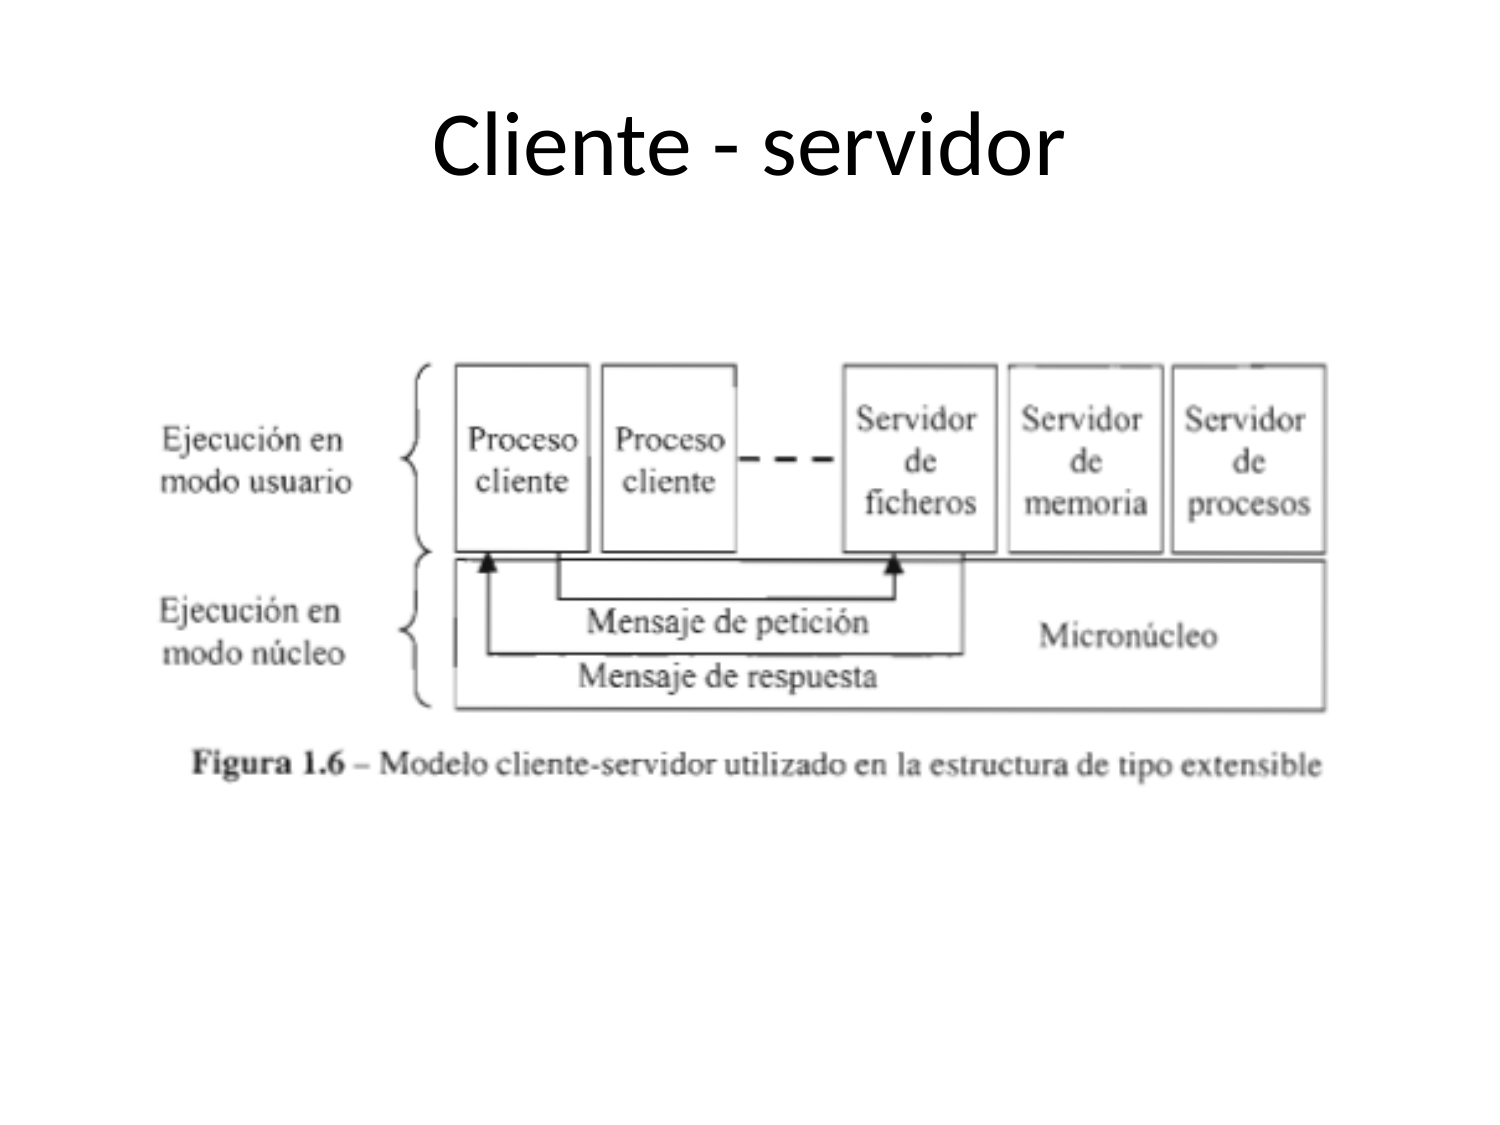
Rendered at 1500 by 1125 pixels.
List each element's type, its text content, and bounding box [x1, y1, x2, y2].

title Cliente - servidor [75, 45, 1425, 233]
picture [76, 337, 1379, 835]
